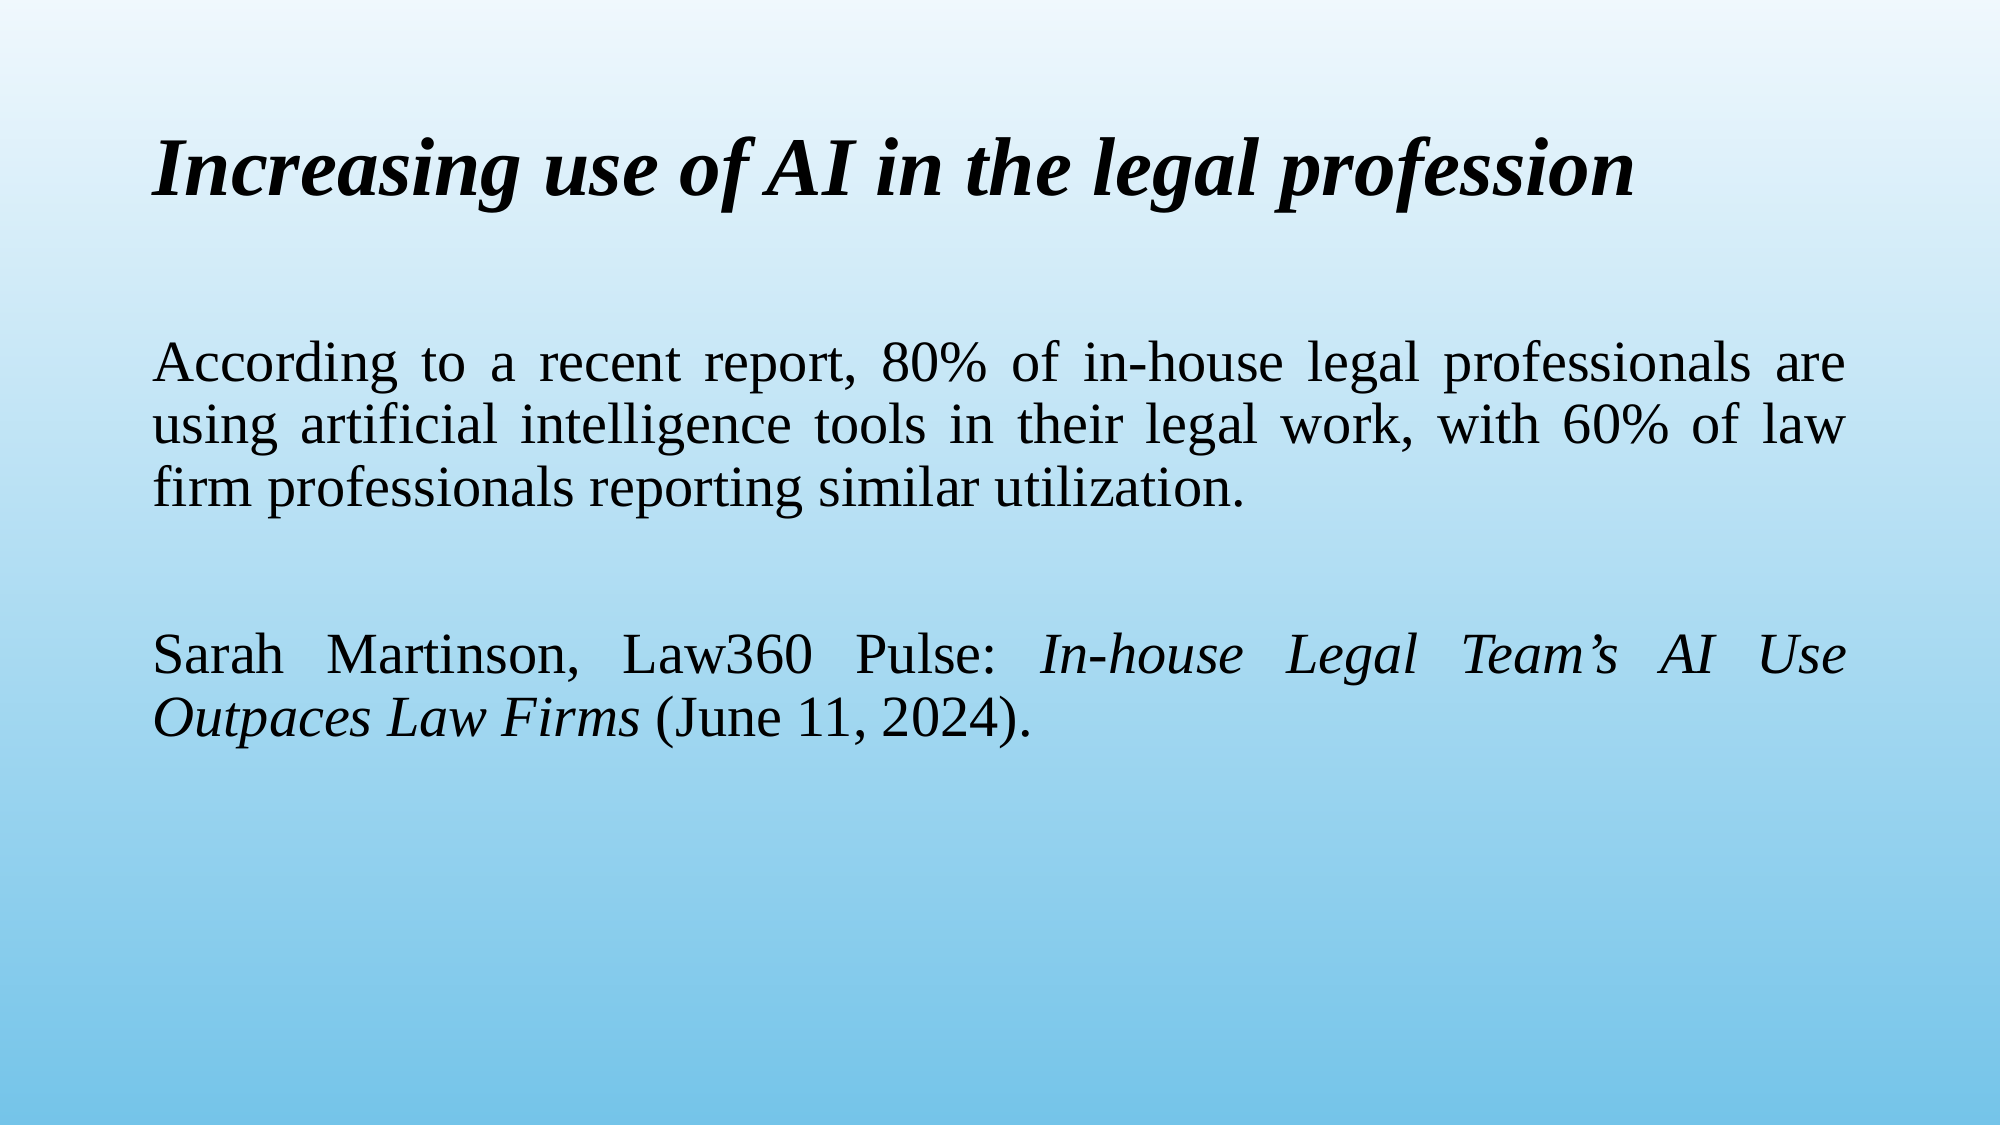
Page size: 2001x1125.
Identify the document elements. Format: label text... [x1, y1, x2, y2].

title Increasing use of AI in the legal profession [137, 59, 1863, 278]
list According to a recent report, 80% of in-house legal professionals are using artificial intelligence tools in their legal work, with 60% of law firm professionals reporting similar utilization. Sarah Martinson, Law360 Pulse: In-house Legal Team’s AI Use Outpaces Law Firms (June 11, 2024). [137, 323, 1863, 855]
